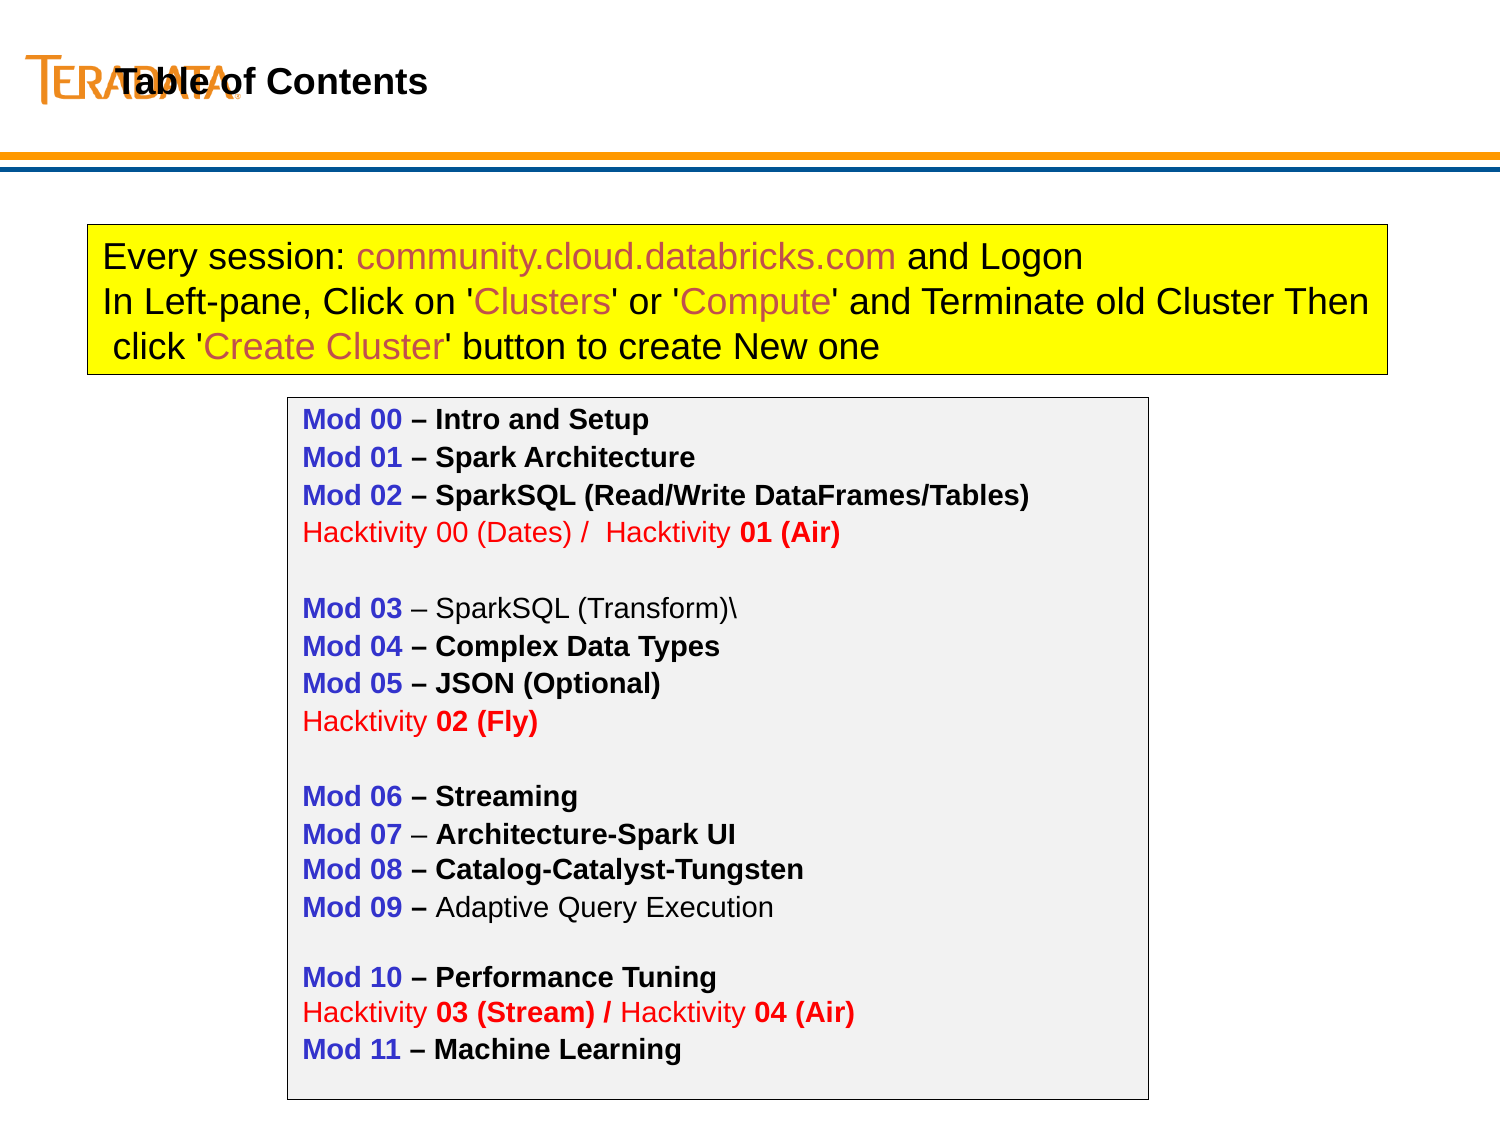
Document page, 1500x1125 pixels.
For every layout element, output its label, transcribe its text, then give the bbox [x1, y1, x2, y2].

text_box Every session: community.cloud.databricks.com and Logon In Left-pane, Click on 'Clusters' or 'Compute' and Terminate old Cluster Then click 'Create Cluster' button to create New one [87, 224, 1388, 375]
text_box Mod 00 – Intro and Setup Mod 01 – Spark Architecture Mod 02 – SparkSQL (Read/Write DataFrames/Tables) Hacktivity 00 (Dates) / Hacktivity 01 (Air) Mod 03 – SparkSQL (Transform)\ Mod 04 – Complex Data Types Mod 05 – JSON (Optional) Hacktivity 02 (Fly) Mod 06 – Streaming Mod 07 – Architecture-Spark UI Mod 08 – Catalog-Catalyst-Tungsten Mod 09 – Adaptive Query Execution Mod 10 – Performance Tuning Hacktivity 03 (Stream) / Hacktivity 04 (Air) Mod 11 – Machine Learning [287, 397, 1149, 1100]
text_box Table of Contents [99, 49, 852, 110]
picture [24, 55, 99, 105]
